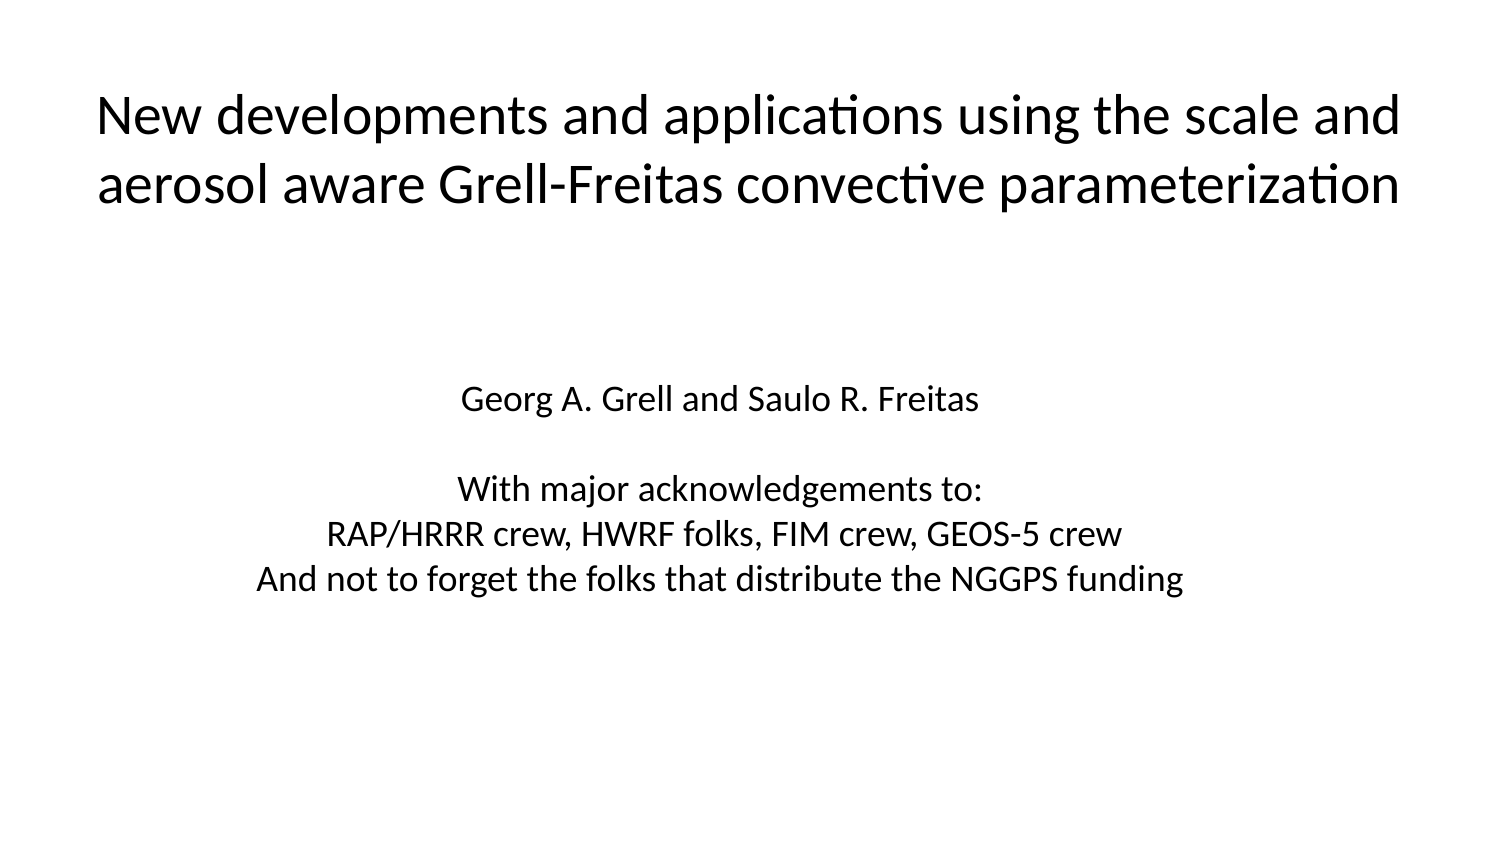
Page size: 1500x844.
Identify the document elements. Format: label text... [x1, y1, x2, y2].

title New developments and applications using the scale and aerosol aware Grell-Freitas convective parameterization [75, 33, 1425, 258]
text_box Georg A. Grell and Saulo R. Freitas With major acknowledgements to: RAP/HRRR crew, HWRF folks, FIM crew, GEOS-5 crew And not to forget the folks that distribute the NGGPS funding [198, 366, 1243, 606]
